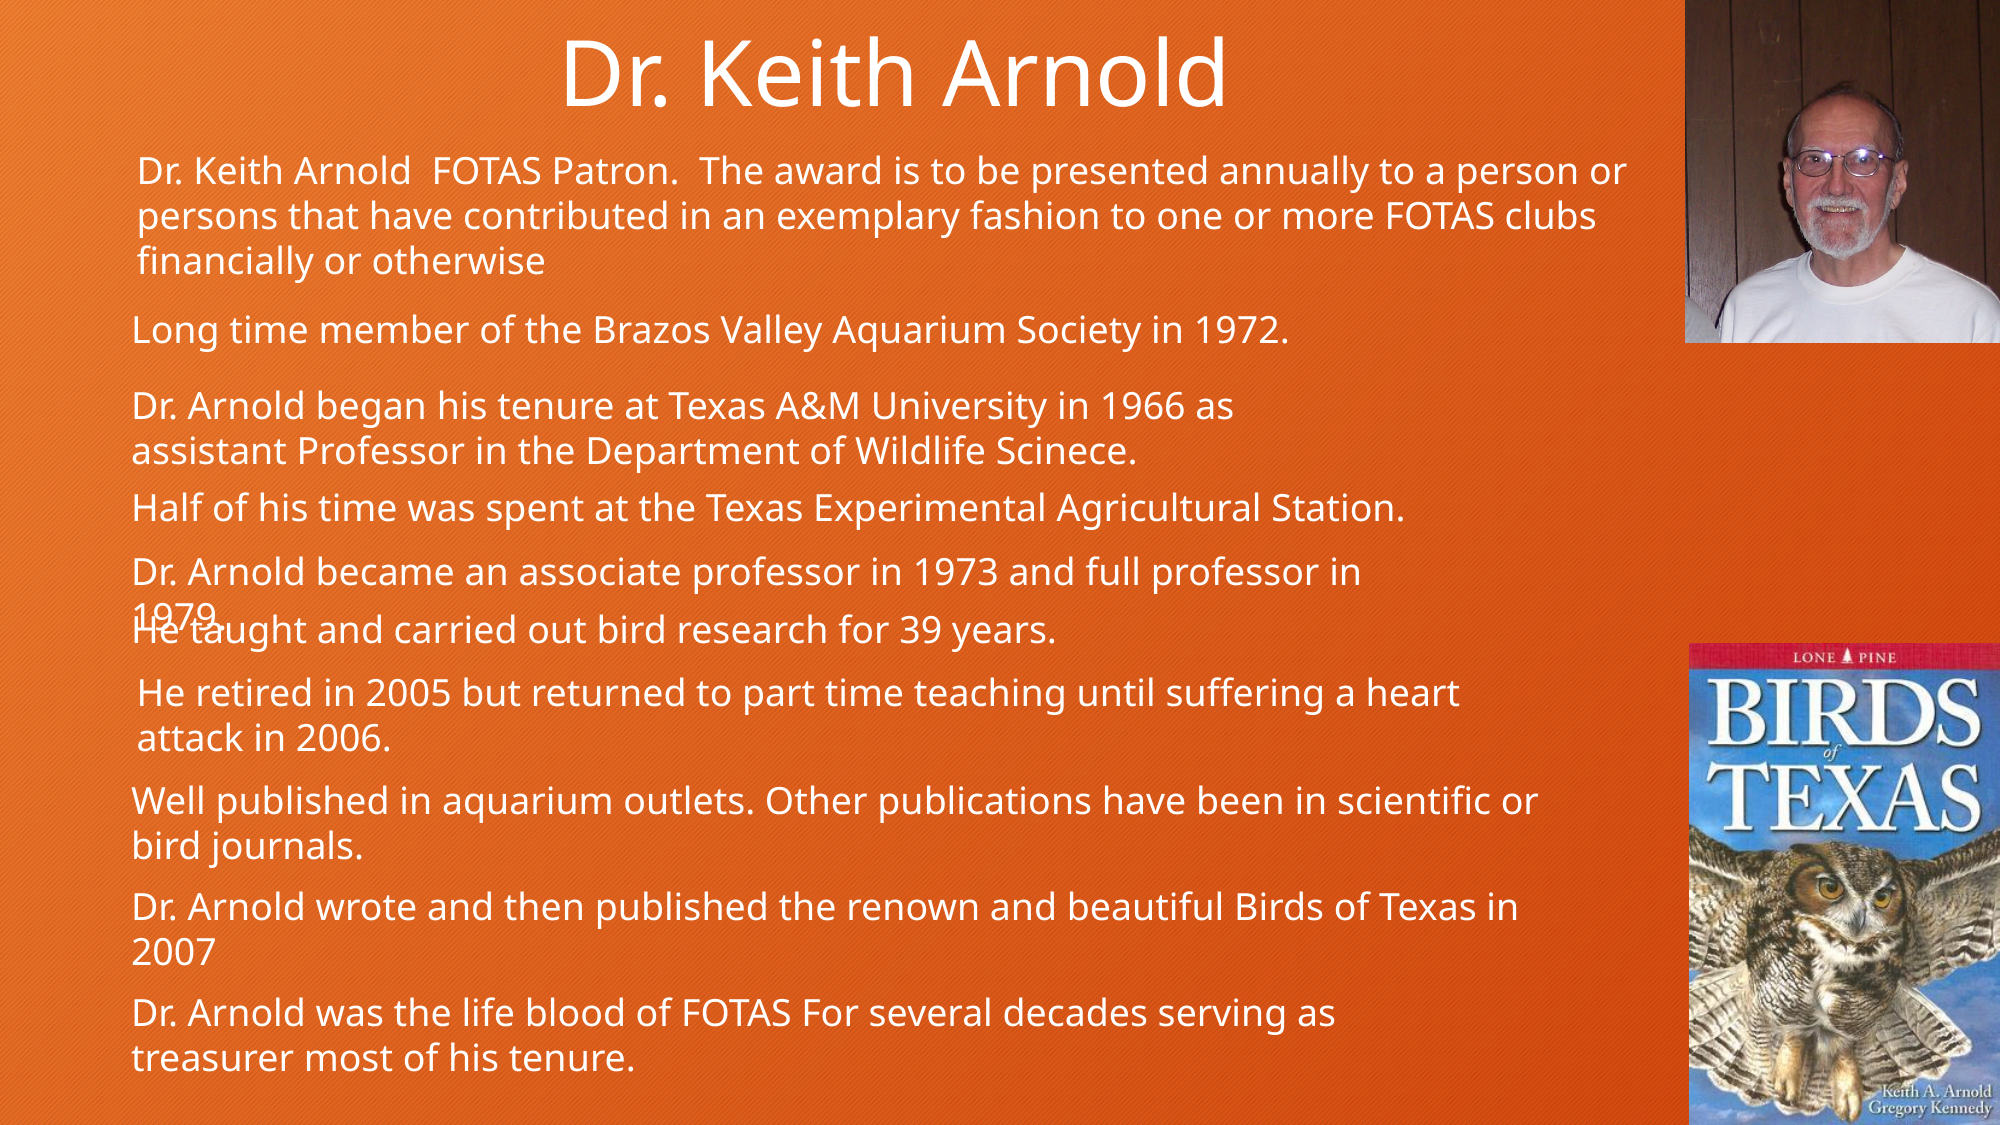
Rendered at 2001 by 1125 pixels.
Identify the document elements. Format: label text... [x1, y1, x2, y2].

text_box He taught and carried out bird research for 39 years. [116, 598, 1594, 659]
text_box He retired in 2005 but returned to part time teaching until suffering a heart attack in 2006. [121, 661, 1497, 767]
text_box Dr. Arnold was the life blood of FOTAS For several decades serving as treasurer most of his tenure. [116, 981, 1469, 1087]
text_box Well published in aquarium outlets. Other publications have been in scientific or bird journals. [116, 769, 1624, 920]
text_box Dr. Keith Arnold [543, 7, 1662, 132]
text_box Dr. Arnold wrote and then published the renown and beautiful Birds of Texas in 2007 [116, 875, 1564, 981]
text_box Dr. Keith Arnold FOTAS Patron. The award is to be presented annually to a person or persons that have contributed in an exemplary fashion to one or more FOTAS clubs financially or otherwise [121, 139, 1685, 290]
text_box Dr. Arnold began his tenure at Texas A&M University in 1966 as assistant Professor in the Department of Wildlife Scinece. [116, 374, 1305, 476]
picture [1688, 642, 2000, 1125]
text_box Long time member of the Brazos Valley Aquarium Society in 1972. [116, 298, 1680, 359]
picture [1685, 0, 2000, 347]
text_box Half of his time was spent at the Texas Experimental Agricultural Station. [116, 476, 1491, 537]
text_box Dr. Arnold became an associate professor in 1973 and full professor in 1979. [116, 540, 1469, 598]
